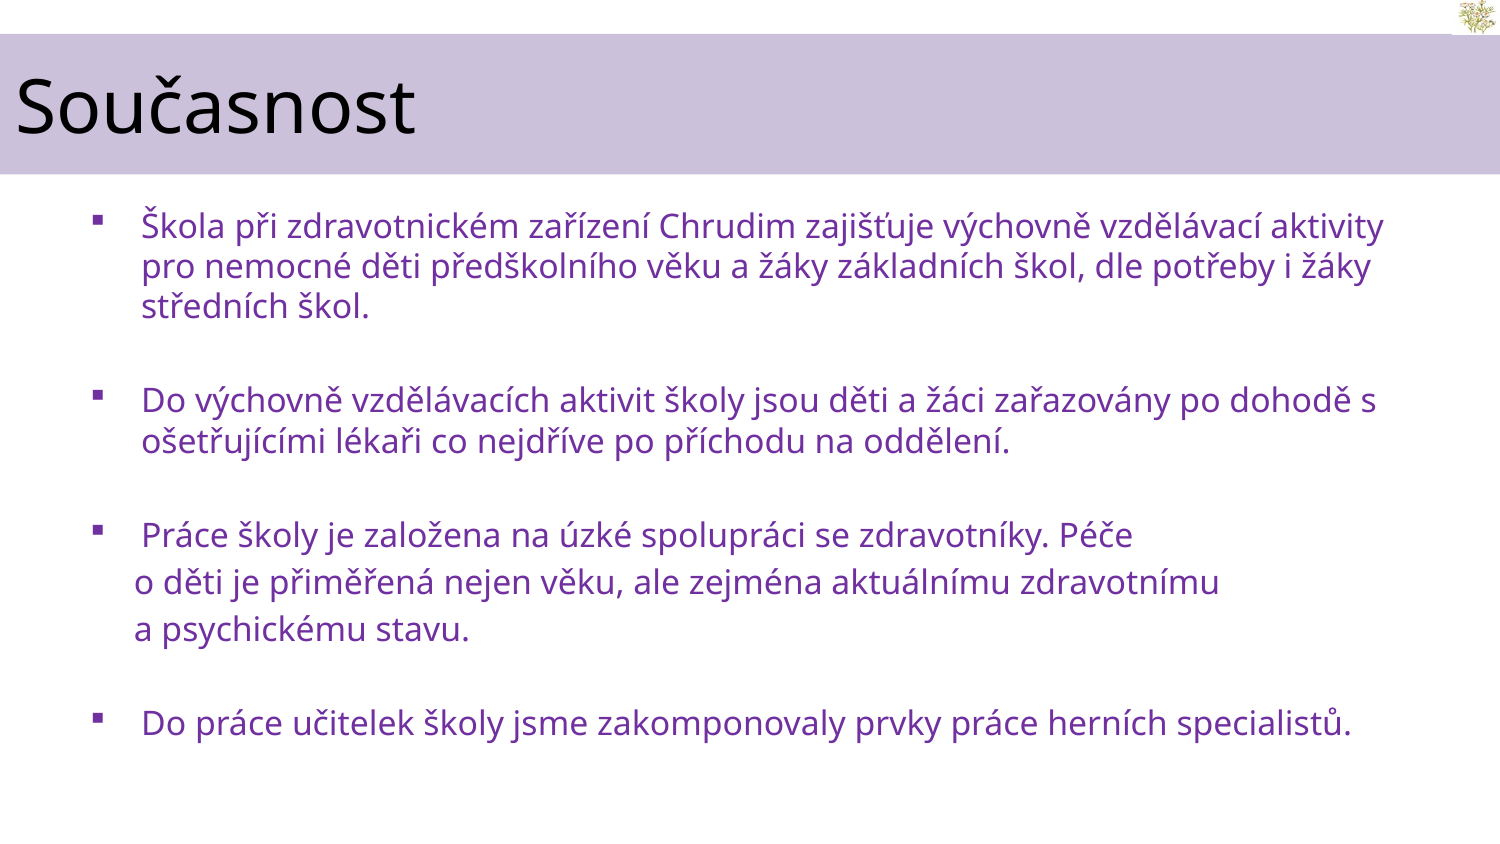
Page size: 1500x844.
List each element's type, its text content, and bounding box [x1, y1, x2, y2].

picture [1451, 0, 1500, 35]
title Současnost [0, 33, 1500, 175]
list Škola při zdravotnickém zařízení Chrudim zajišťuje výchovně vzdělávací aktivity pro nemocné děti předškolního věku a žáky základních škol, dle potřeby i žáky středních škol. Do výchovně vzdělávacích aktivit školy jsou děti a žáci zařazovány po dohodě s ošetřujícími lékaři co nejdříve po příchodu na oddělení. Práce školy je založena na úzké spolupráci se zdravotníky. Péče o děti je přiměřená nejen věku, ale zejména aktuálnímu zdravotnímu a psychickému stavu. Do práce učitelek školy jsme zakomponovaly prvky práce herních specialistů. [75, 196, 1425, 754]
